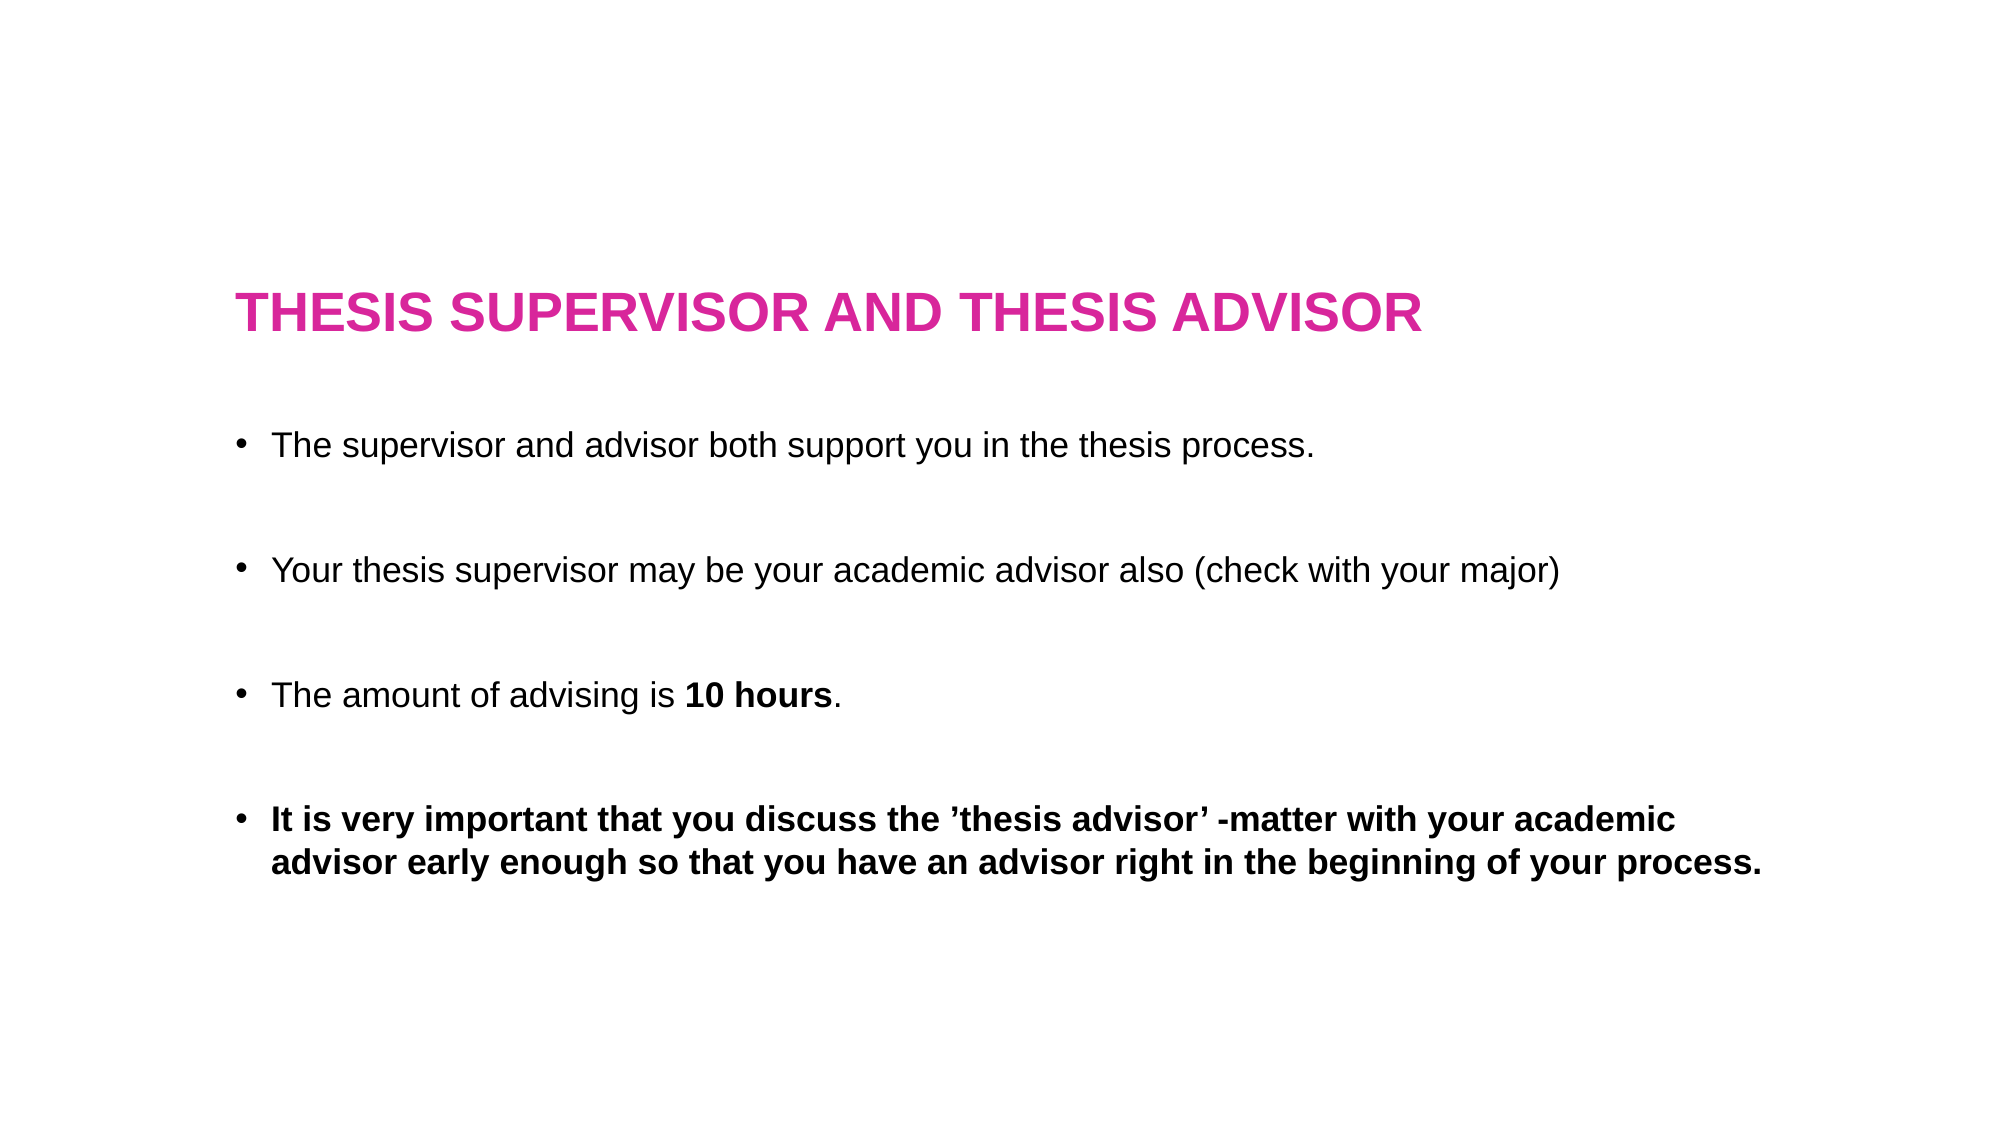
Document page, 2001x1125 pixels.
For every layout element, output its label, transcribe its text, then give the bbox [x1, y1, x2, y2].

list THESIS SUPERVISOR AND THESIS ADVISOR The supervisor and advisor both support you in the thesis process. Your thesis supervisor may be your academic advisor also (check with your major) The amount of advising is 10 hours. It is very important that you discuss the ’thesis advisor’ -matter with your academic advisor early enough so that you have an advisor right in the beginning of your process. [220, 213, 1780, 912]
